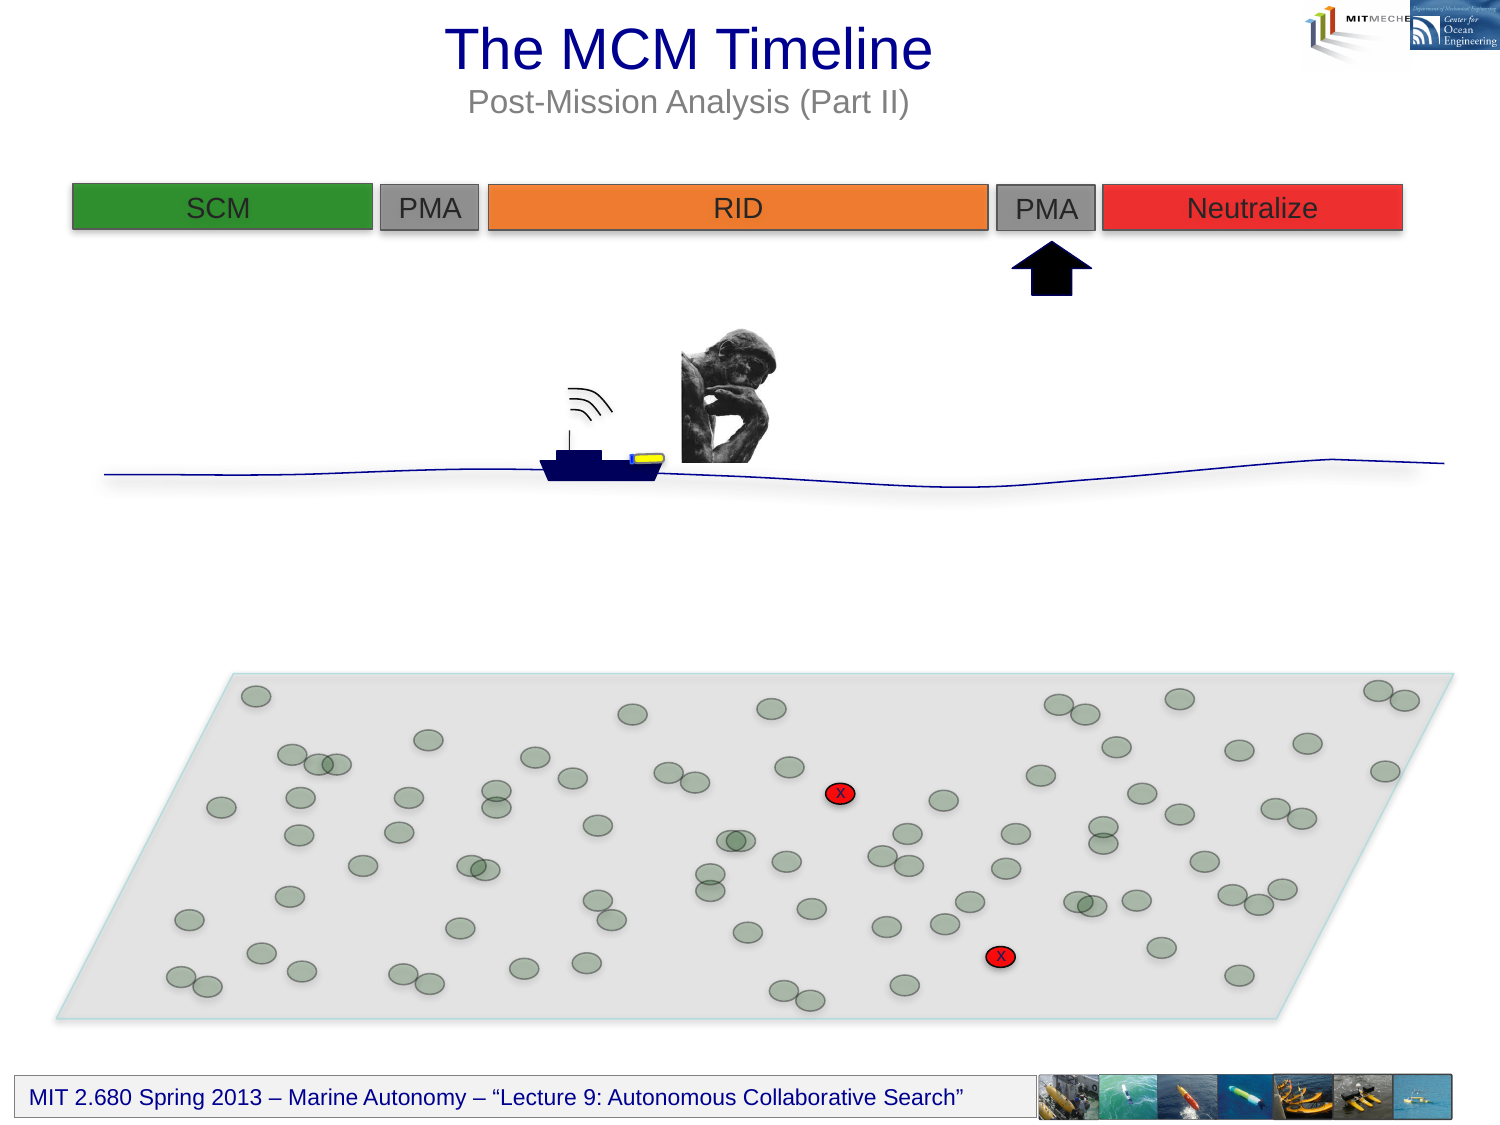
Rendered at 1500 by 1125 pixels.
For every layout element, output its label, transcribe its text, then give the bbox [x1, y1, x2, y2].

text_box [867, 845, 898, 868]
text_box [871, 915, 903, 939]
text_box [206, 796, 237, 819]
text_box [1121, 889, 1153, 912]
picture [1158, 1075, 1217, 1119]
text_box [1217, 883, 1248, 907]
text_box [771, 850, 803, 874]
text_box [165, 965, 197, 989]
text_box RID [488, 184, 989, 231]
text_box [1260, 797, 1291, 821]
text_box [481, 804, 512, 819]
picture [1274, 1076, 1332, 1118]
picture [1334, 1076, 1392, 1118]
text_box [276, 743, 308, 767]
picture [1100, 1075, 1157, 1119]
picture [1218, 1075, 1272, 1119]
text_box [928, 789, 960, 812]
text_box [1164, 803, 1196, 826]
text_box [1370, 760, 1401, 783]
text_box [732, 921, 764, 944]
text_box [1088, 815, 1119, 839]
text_box [305, 753, 335, 776]
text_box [630, 453, 665, 466]
text_box [283, 824, 315, 847]
text_box [681, 771, 711, 794]
text_box [445, 917, 476, 940]
text_box [1063, 890, 1094, 914]
text_box [481, 779, 512, 803]
text_box [596, 909, 628, 932]
text_box [695, 888, 726, 903]
text_box [725, 829, 757, 853]
text_box [194, 975, 223, 998]
text_box PMA [996, 184, 1096, 231]
text_box [508, 957, 540, 980]
text_box Neutralize [1102, 184, 1403, 231]
picture [1327, 0, 1500, 71]
text_box [1245, 893, 1275, 917]
text_box [695, 863, 726, 886]
text_box SCM [72, 183, 373, 230]
text_box [582, 814, 614, 837]
text_box [1088, 840, 1119, 855]
text_box [1224, 739, 1255, 762]
text_box [519, 746, 551, 769]
text_box [582, 889, 614, 912]
text_box [540, 460, 658, 481]
text_box [1126, 782, 1158, 805]
text_box [274, 885, 306, 909]
text_box [556, 451, 602, 461]
text_box [1090, 895, 1108, 918]
text_box [1189, 850, 1221, 874]
picture [680, 324, 792, 463]
text_box [617, 703, 648, 726]
text_box [55, 672, 1455, 1020]
text_box x [981, 934, 1022, 973]
text_box [1012, 241, 1092, 296]
text_box [990, 857, 1022, 880]
text_box [1363, 679, 1394, 703]
text_box [1224, 964, 1255, 987]
text_box [1000, 822, 1032, 846]
text_box [796, 989, 826, 1012]
text_box [1043, 693, 1075, 717]
text_box PMA [380, 184, 479, 231]
text_box [1025, 764, 1057, 787]
text_box [328, 753, 353, 776]
text_box [1164, 688, 1196, 711]
text_box [1267, 878, 1298, 901]
text_box [456, 854, 487, 878]
text_box [768, 979, 800, 1003]
text_box [929, 913, 961, 936]
text_box [892, 822, 923, 846]
text_box [240, 685, 272, 708]
text_box [774, 756, 805, 779]
text_box [1101, 736, 1132, 759]
text_box x [821, 771, 861, 810]
text_box [1071, 703, 1101, 726]
text_box [388, 963, 419, 986]
text_box [483, 859, 501, 882]
text_box [246, 942, 278, 965]
text_box [383, 821, 415, 844]
title The MCM Timeline Post-Mission Analysis (Part II) [51, 0, 1327, 133]
text_box [1391, 689, 1421, 712]
text_box [393, 786, 425, 810]
text_box [285, 786, 316, 810]
text_box [557, 767, 589, 790]
text_box [347, 854, 379, 878]
text_box [653, 761, 685, 785]
text_box [571, 952, 603, 975]
text_box [1146, 936, 1178, 960]
text_box [796, 897, 828, 921]
picture [1040, 1076, 1098, 1119]
text_box [1288, 807, 1318, 830]
text_box [895, 854, 925, 878]
text_box [1292, 732, 1323, 755]
text_box [286, 960, 318, 983]
text_box [104, 466, 544, 478]
text_box [657, 457, 1445, 490]
picture [1394, 1076, 1451, 1118]
text_box [954, 890, 986, 914]
text_box [174, 908, 205, 932]
text_box [416, 972, 446, 996]
text_box [889, 974, 921, 997]
text_box [715, 829, 732, 850]
text_box [756, 697, 787, 721]
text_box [573, 378, 603, 430]
text_box [413, 729, 444, 752]
